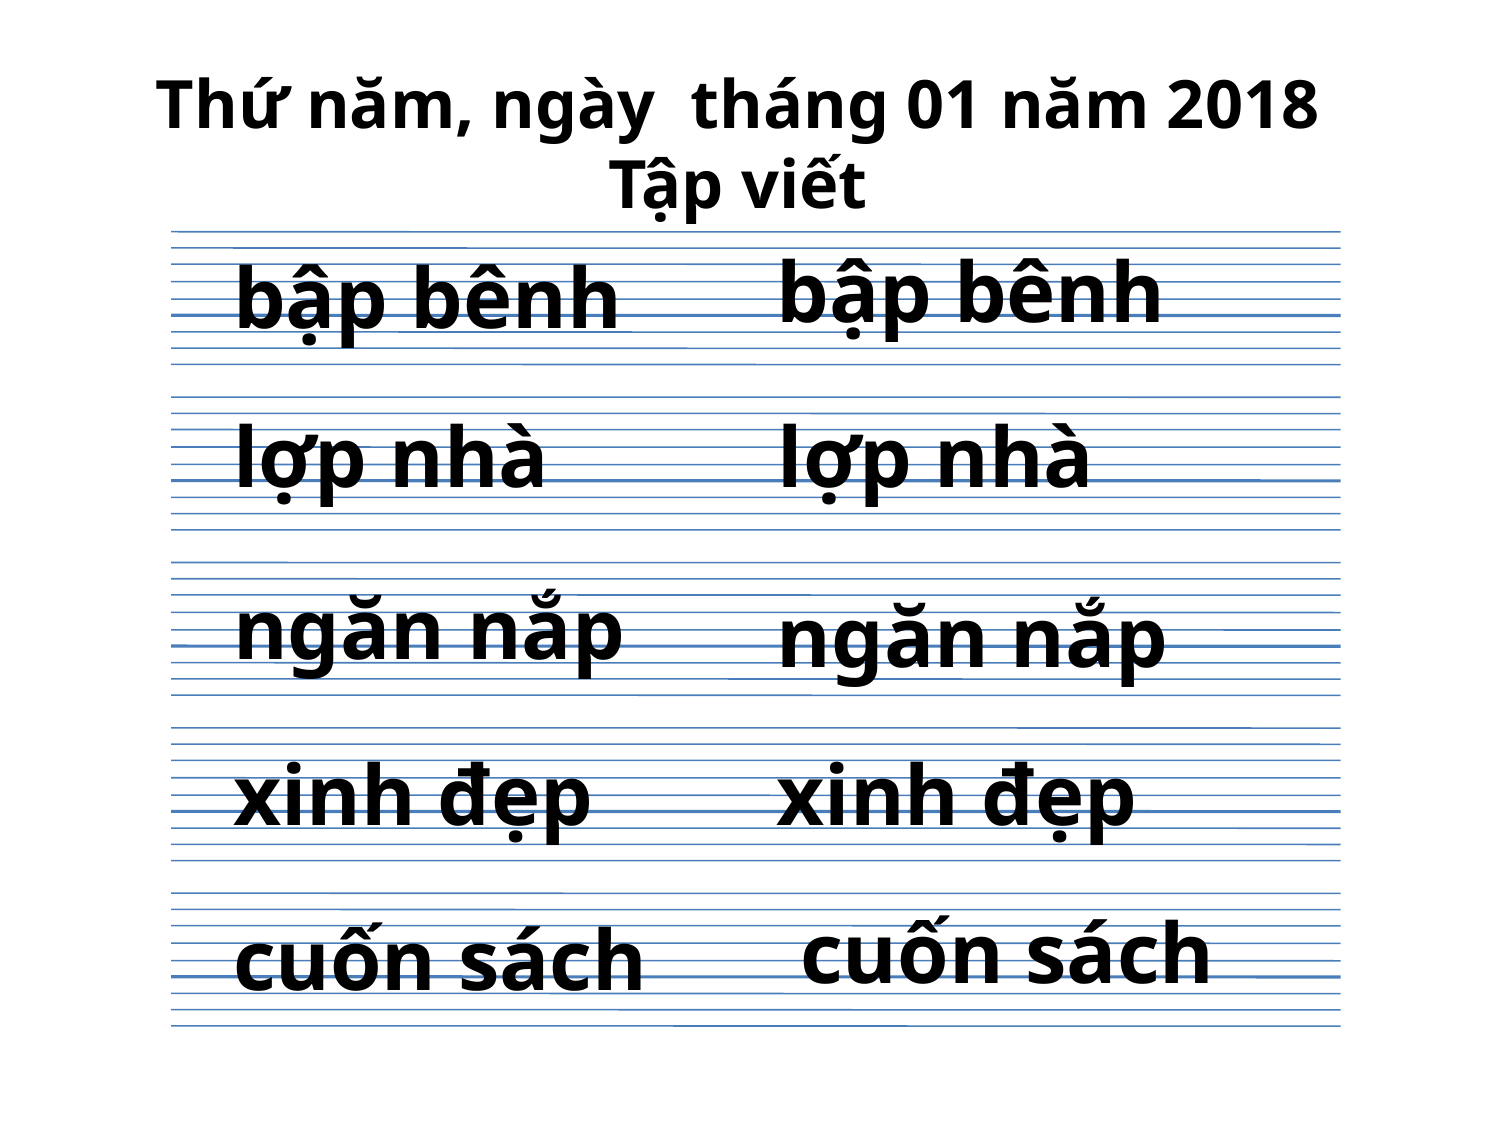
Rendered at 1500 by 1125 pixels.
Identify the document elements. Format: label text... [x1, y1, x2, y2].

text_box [170, 892, 1341, 1027]
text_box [170, 727, 1341, 861]
text_box Thứ năm, ngày tháng 01 năm 2018 Tập viết [88, 54, 1388, 230]
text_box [170, 231, 1341, 365]
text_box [170, 396, 1341, 531]
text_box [170, 562, 1341, 696]
